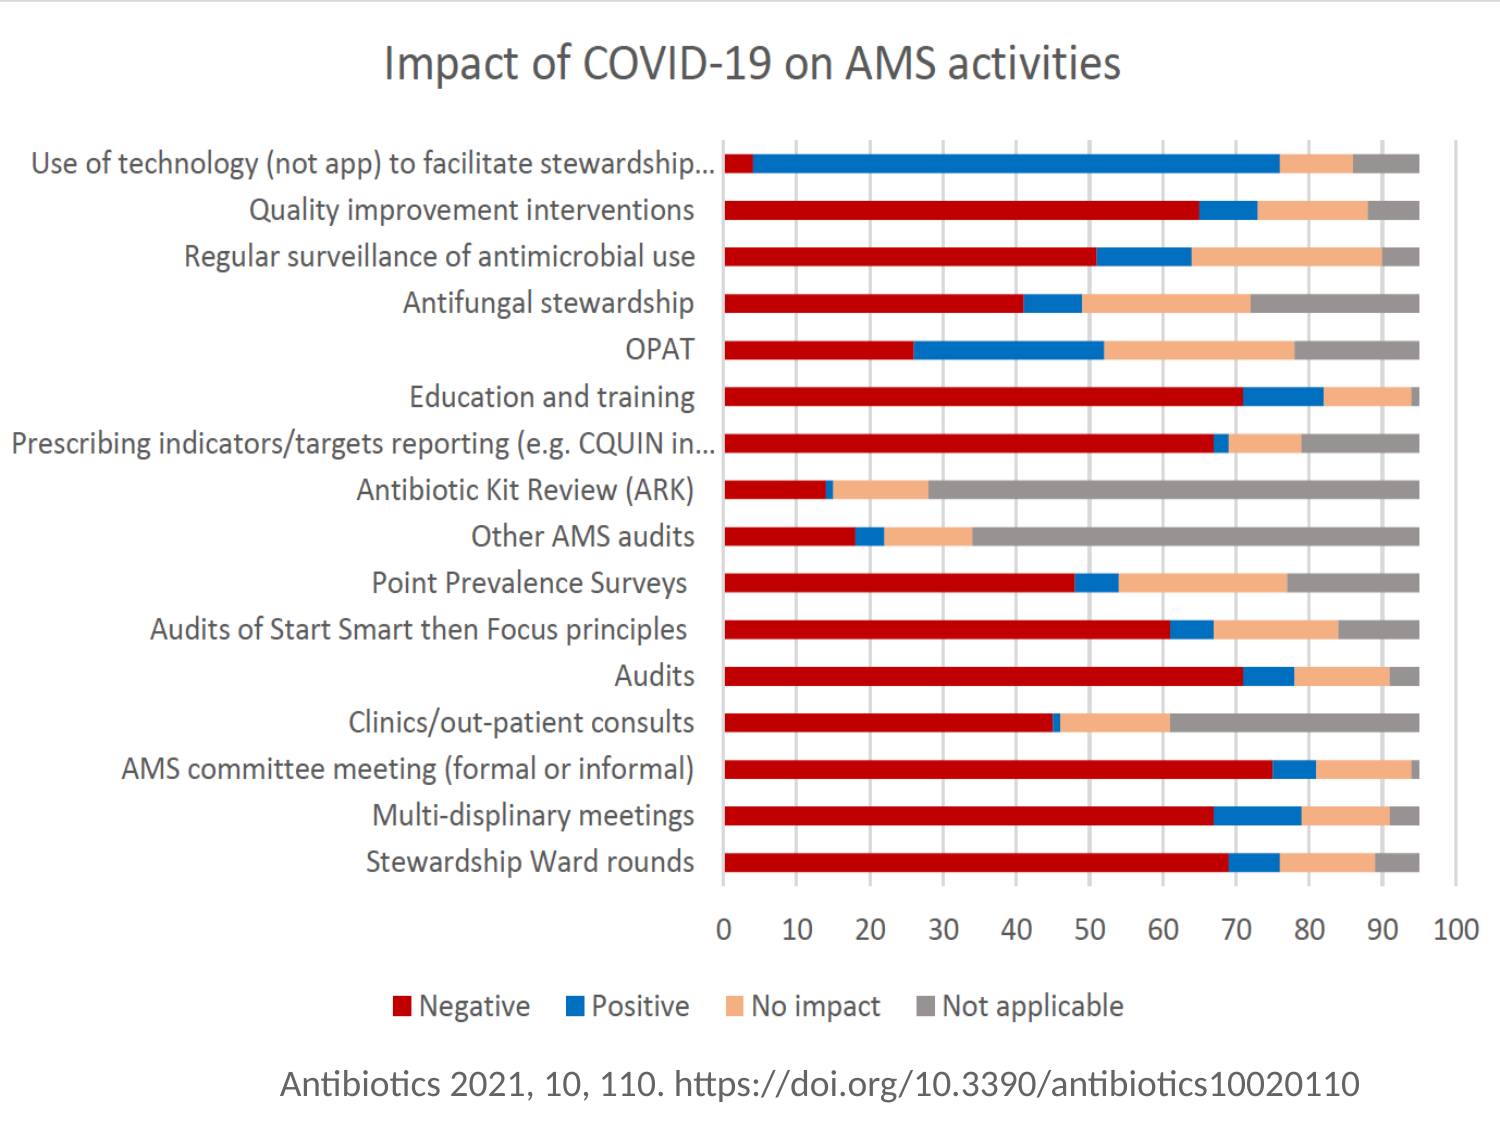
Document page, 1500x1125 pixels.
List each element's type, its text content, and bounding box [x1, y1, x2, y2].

text_box Antibiotics 2021, 10, 110. https://doi.org/10.3390/antibiotics10020110 [265, 1060, 1376, 1125]
picture [0, 0, 1500, 1053]
